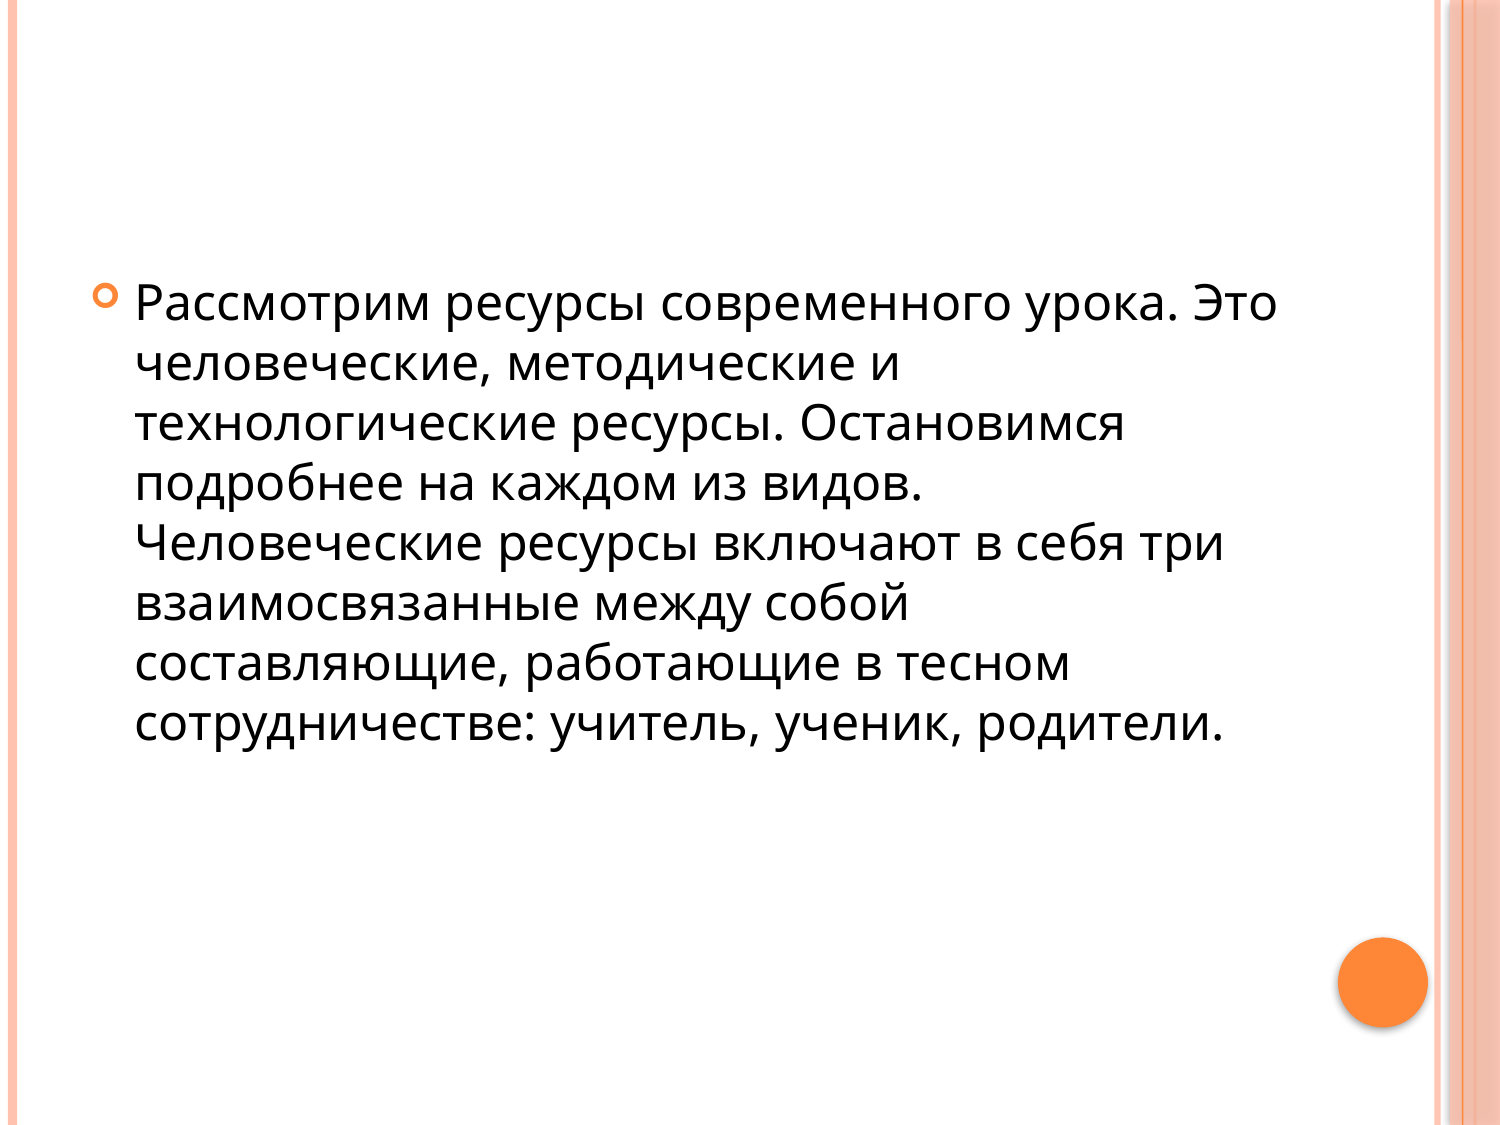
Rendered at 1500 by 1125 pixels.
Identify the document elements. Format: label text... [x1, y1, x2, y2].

list Рассмотрим ресурсы современного урока. Это человеческие, методические и технологические ресурсы. Остановимся подробнее на каждом из видов. Человеческие ресурсы включают в себя три взаимосвязанные между собой составляющие, работающие в тесном сотрудничестве: учитель, ученик, родители. [75, 262, 1300, 1062]
